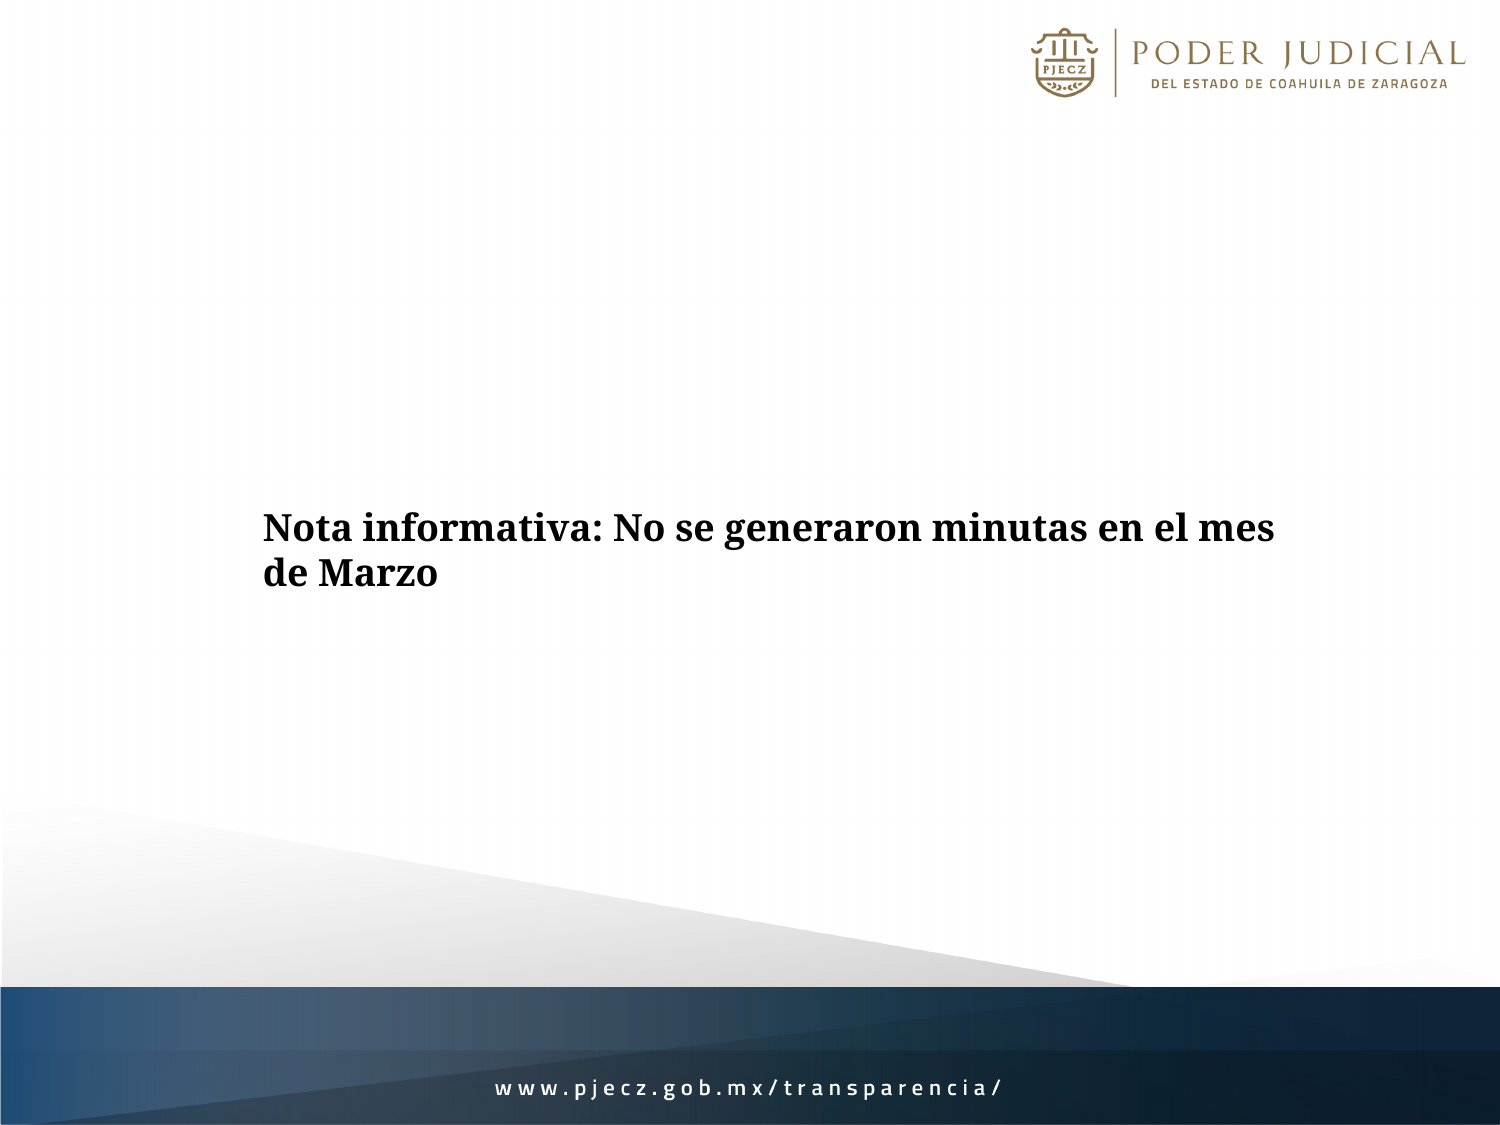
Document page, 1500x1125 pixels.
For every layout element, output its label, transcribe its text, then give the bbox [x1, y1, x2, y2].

text_box Nota informativa: No se generaron minutas en el mes de Marzo [248, 496, 1293, 602]
picture [0, 0, 1500, 1125]
